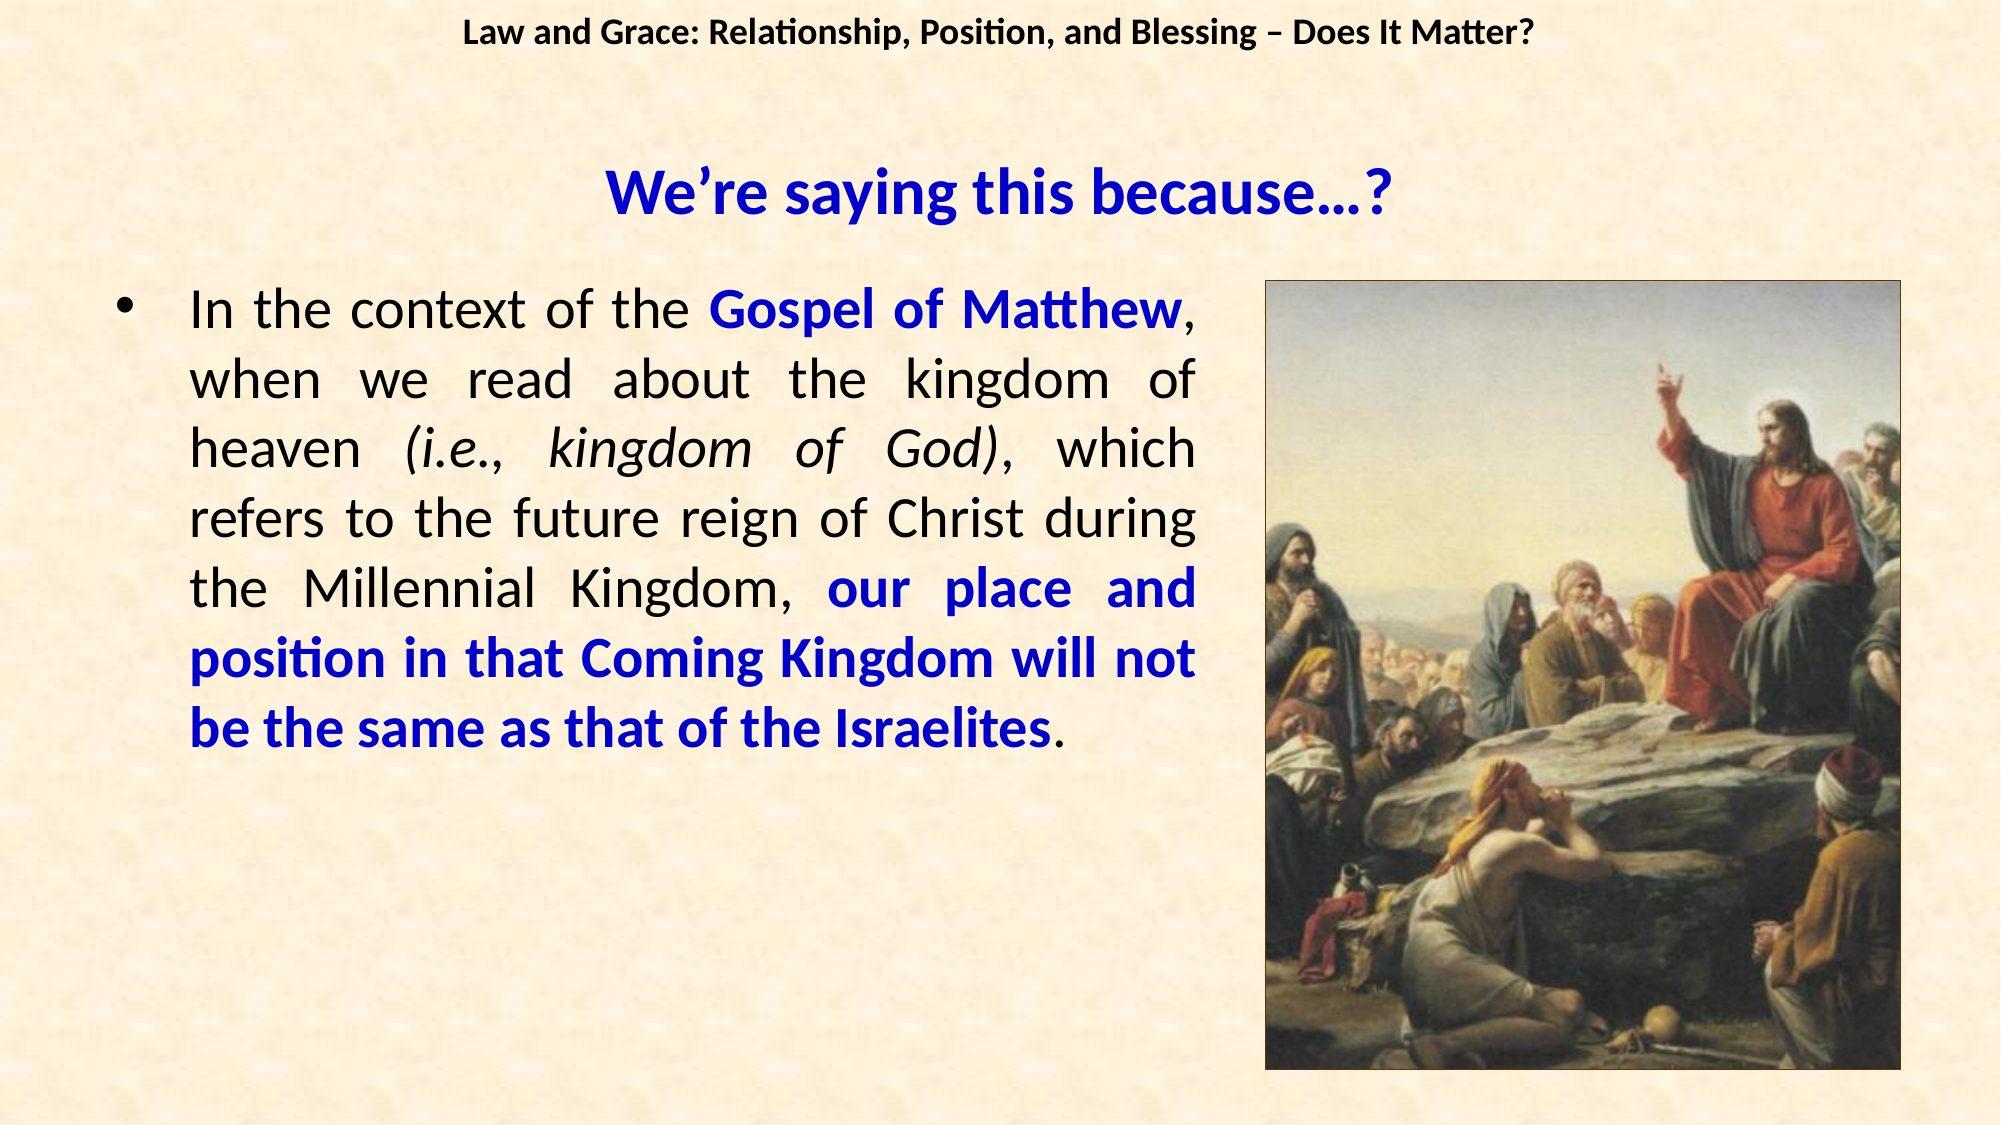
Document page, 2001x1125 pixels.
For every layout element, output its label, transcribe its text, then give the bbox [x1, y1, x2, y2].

list In the context of the Gospel of Matthew, when we read about the kingdom of heaven (i.e., kingdom of God), which refers to the future reign of Christ during the Millennial Kingdom, our place and position in that Coming Kingdom will not be the same as that of the Israelites. [99, 263, 1213, 788]
text_box We’re saying this because…? [99, 112, 1900, 263]
picture [0, 0, 2001, 1125]
text_box Law and Grace: Relationship, Position, and Blessing – Does It Matter? [99, 0, 1900, 60]
